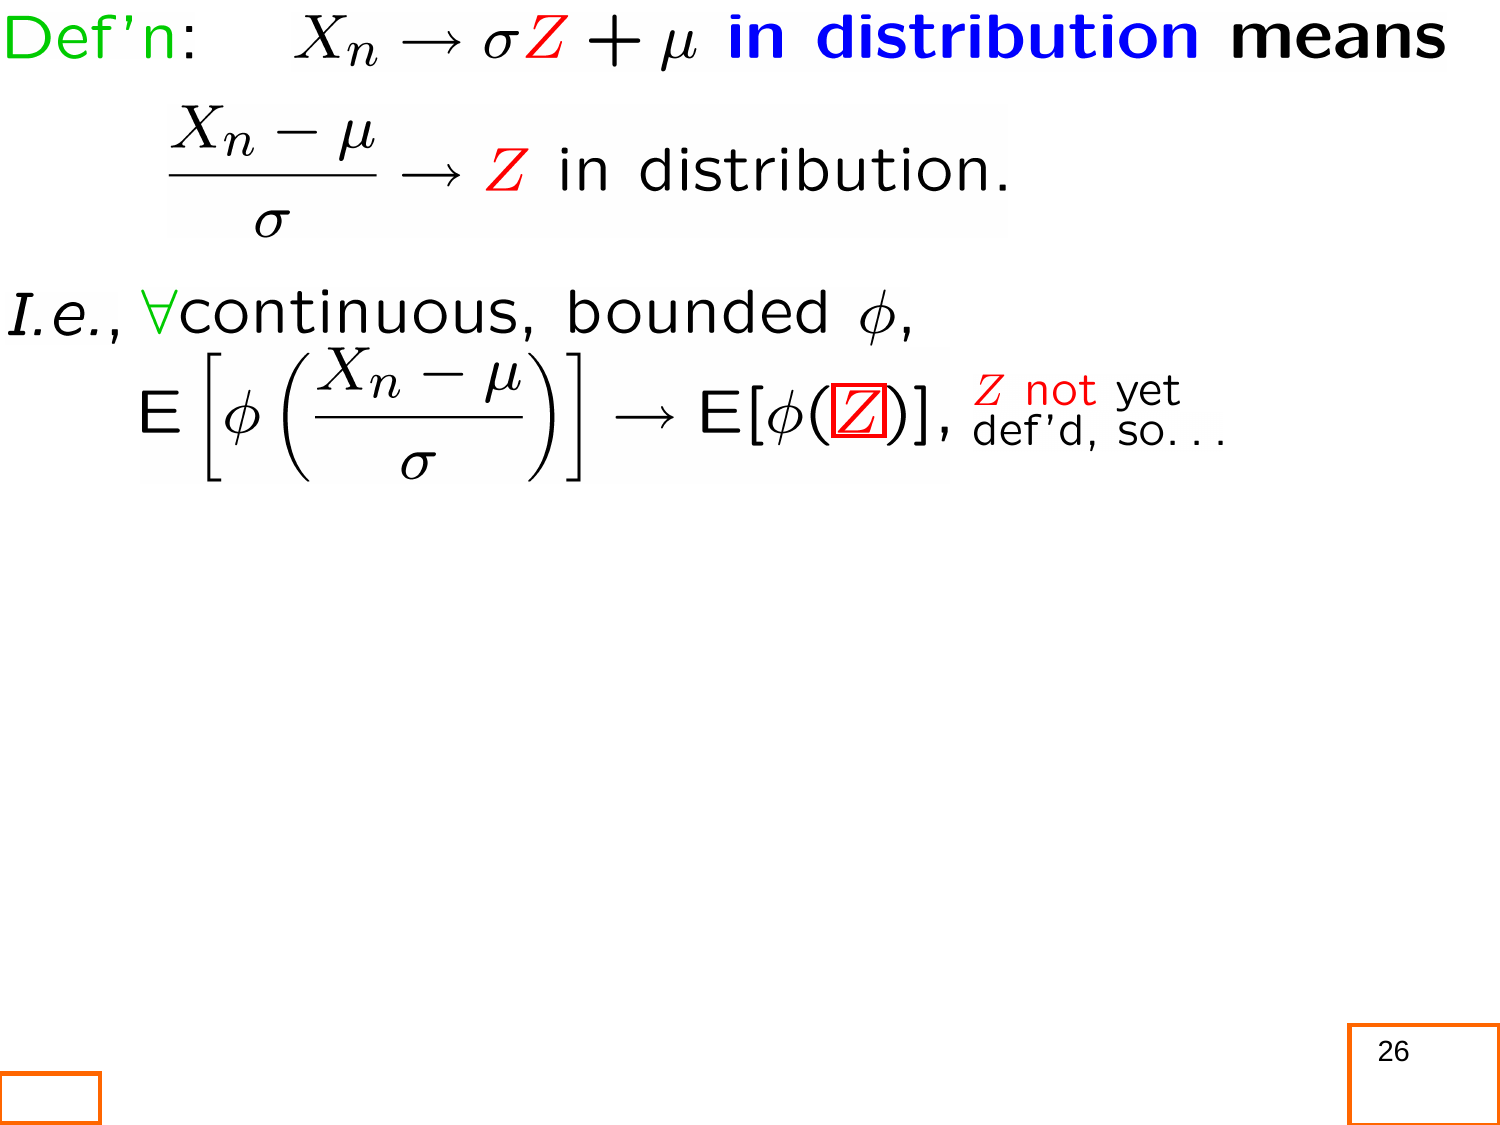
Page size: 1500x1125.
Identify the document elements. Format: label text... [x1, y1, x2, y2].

picture [140, 287, 950, 484]
text_box [1349, 1025, 1500, 1125]
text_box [973, 374, 1223, 453]
picture [5, 12, 196, 60]
picture [5, 291, 118, 346]
picture [290, 12, 1447, 72]
picture [167, 103, 1008, 238]
slide_number 26 [1074, 1024, 1425, 1103]
text_box [0, 1073, 100, 1124]
